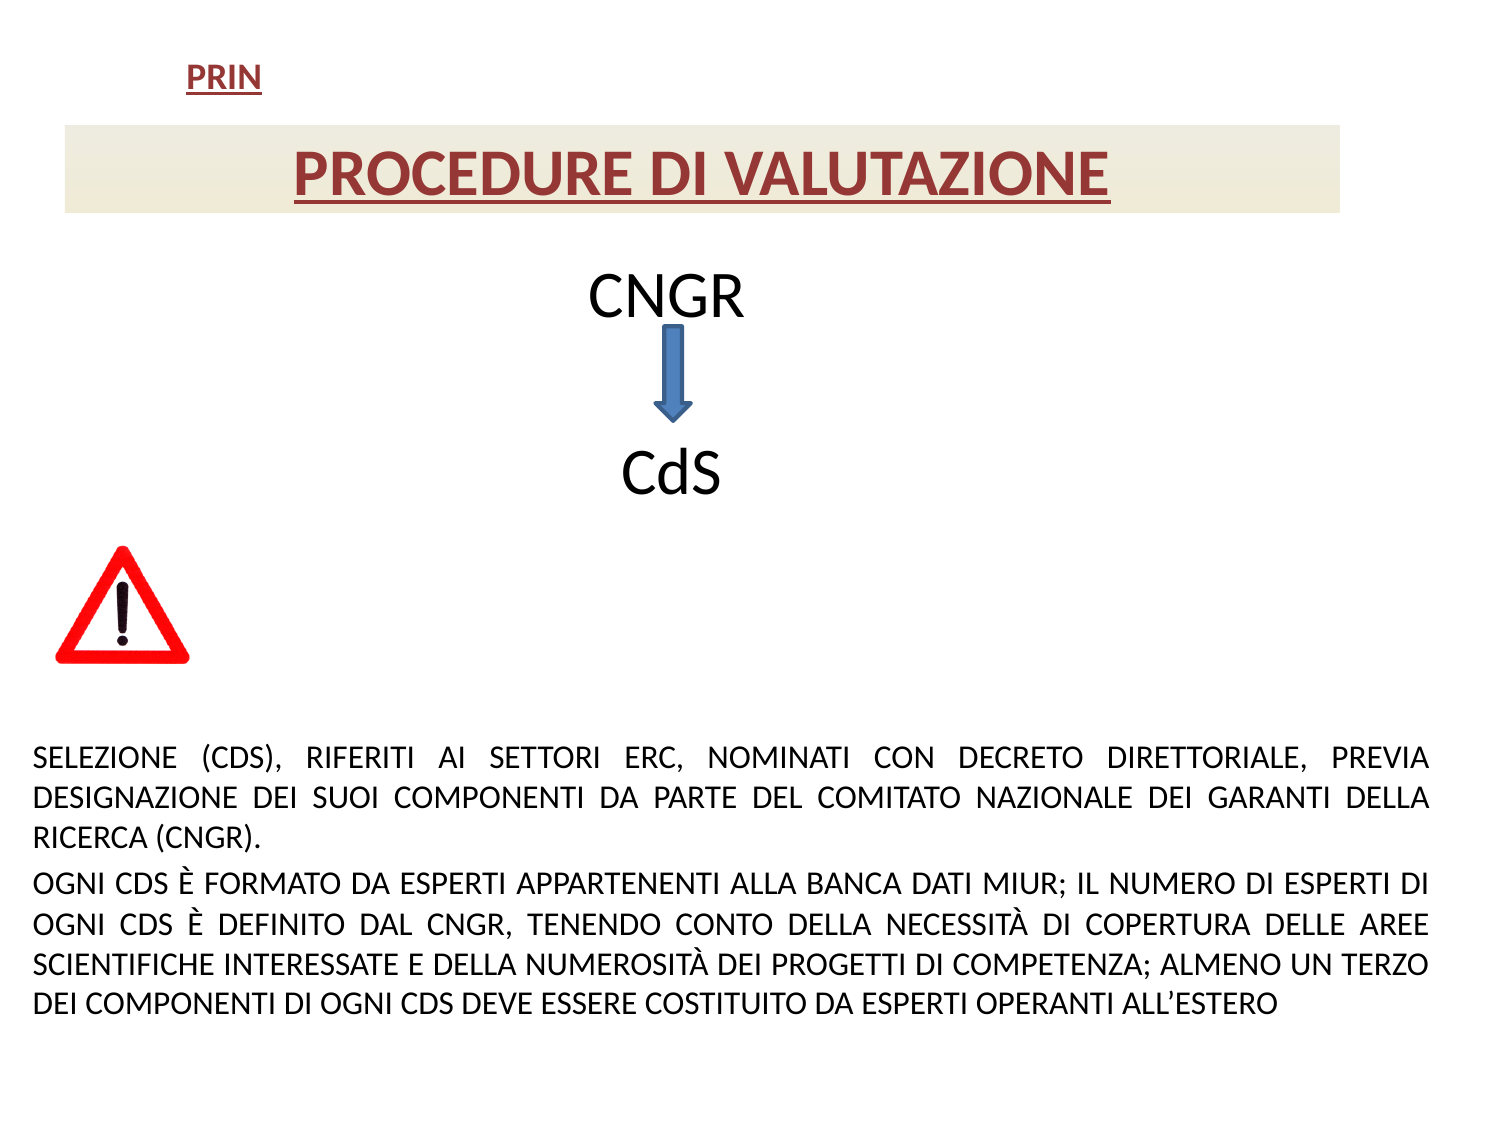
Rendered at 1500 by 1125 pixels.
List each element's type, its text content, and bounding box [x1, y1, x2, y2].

text_box CdS [606, 420, 738, 516]
text_box PROCEDURE DI VALUTAZIONE [64, 125, 1340, 213]
text_box PRIN [29, 30, 420, 119]
picture [40, 538, 207, 672]
text_box CNGR [573, 243, 761, 339]
list Selezione (CdS), riferiti ai settori ERC, nominati con decreto direttoriale, previa designazione dei suoi componenti da parte del Comitato Nazionale dei Garanti della Ricerca (CNGR). Ogni CdS è formato da esperti appartenenti alla banca dati MIUR; il numero di esperti di ogni CdS è definito dal CNGR, tenendo conto della necessità di copertura delle aree scientifiche interessate e della numerosità dei progetti di competenza; almeno un terzo dei componenti di ogni CdS deve essere costituito da esperti operanti all’estero [17, 727, 1448, 988]
text_box [653, 324, 693, 420]
